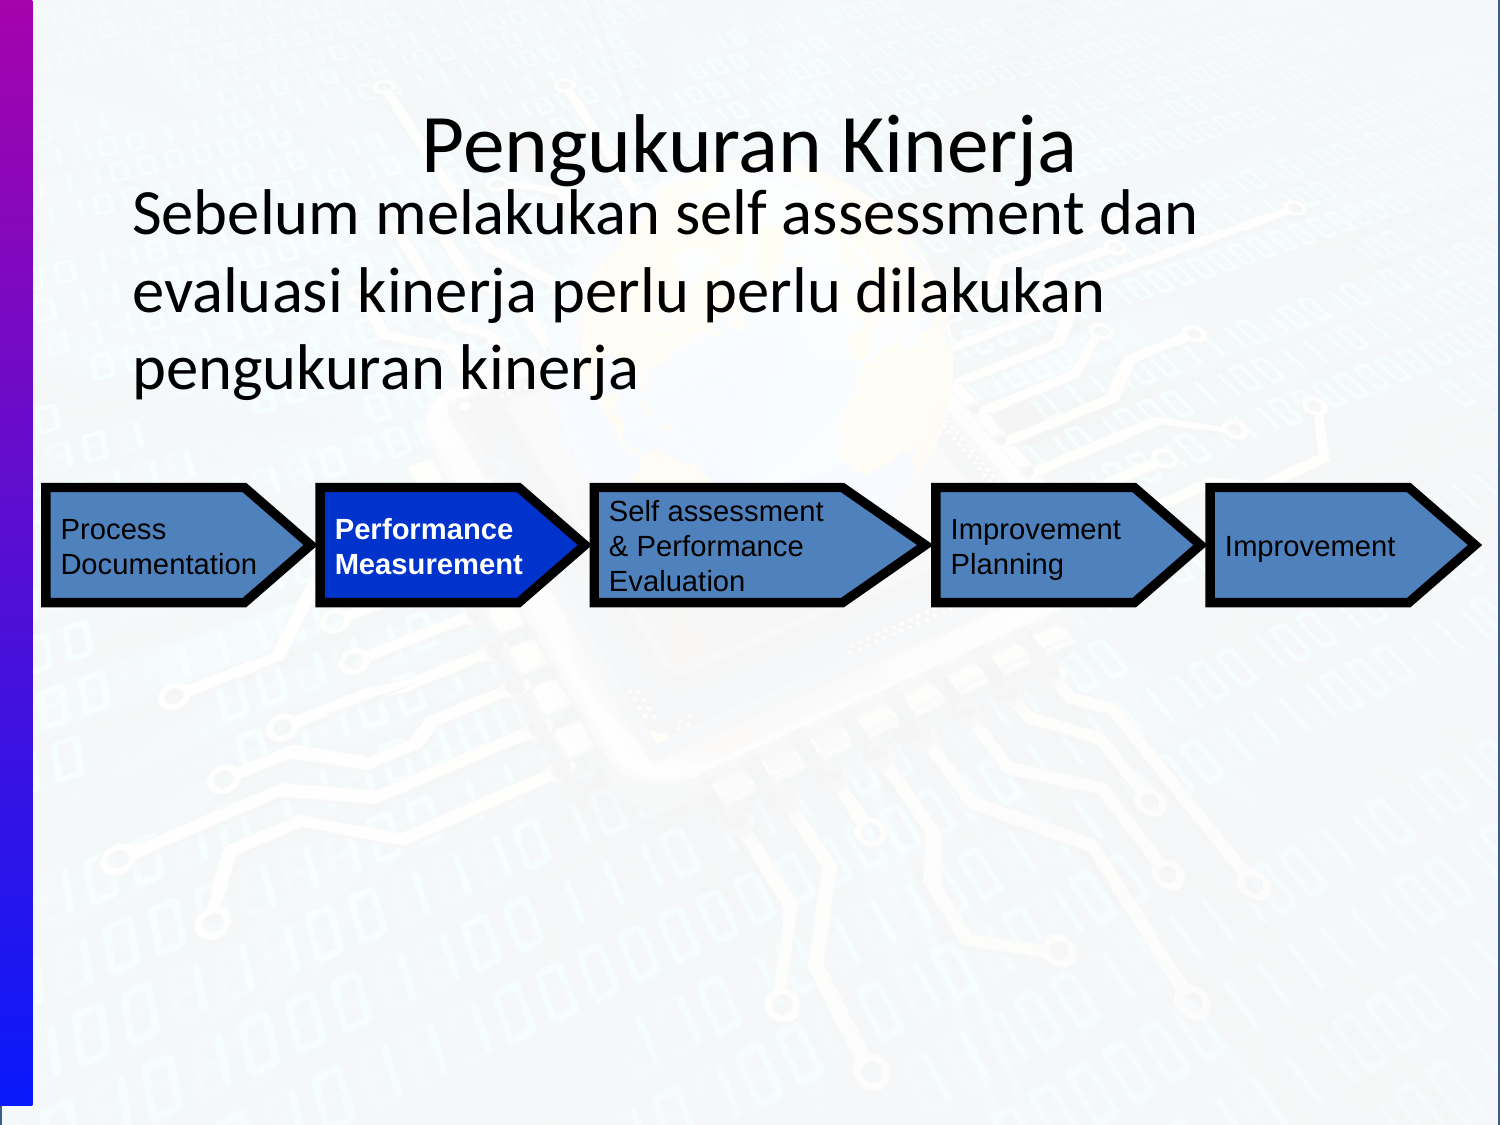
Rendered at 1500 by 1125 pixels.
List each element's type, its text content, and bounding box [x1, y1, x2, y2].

text_box Improvement [1210, 487, 1476, 603]
text_box Process Documentation [45, 487, 311, 603]
title Pengukuran Kinerja [75, 45, 1425, 233]
text_box Self assessment & Performance Evaluation [594, 487, 926, 603]
text_box Performance Measurement [320, 487, 585, 603]
text_box Improvement Planning [935, 487, 1201, 603]
list Sebelum melakukan self assessment dan evaluasi kinerja perlu perlu dilakukan pengukuran kinerja [62, 162, 1413, 413]
